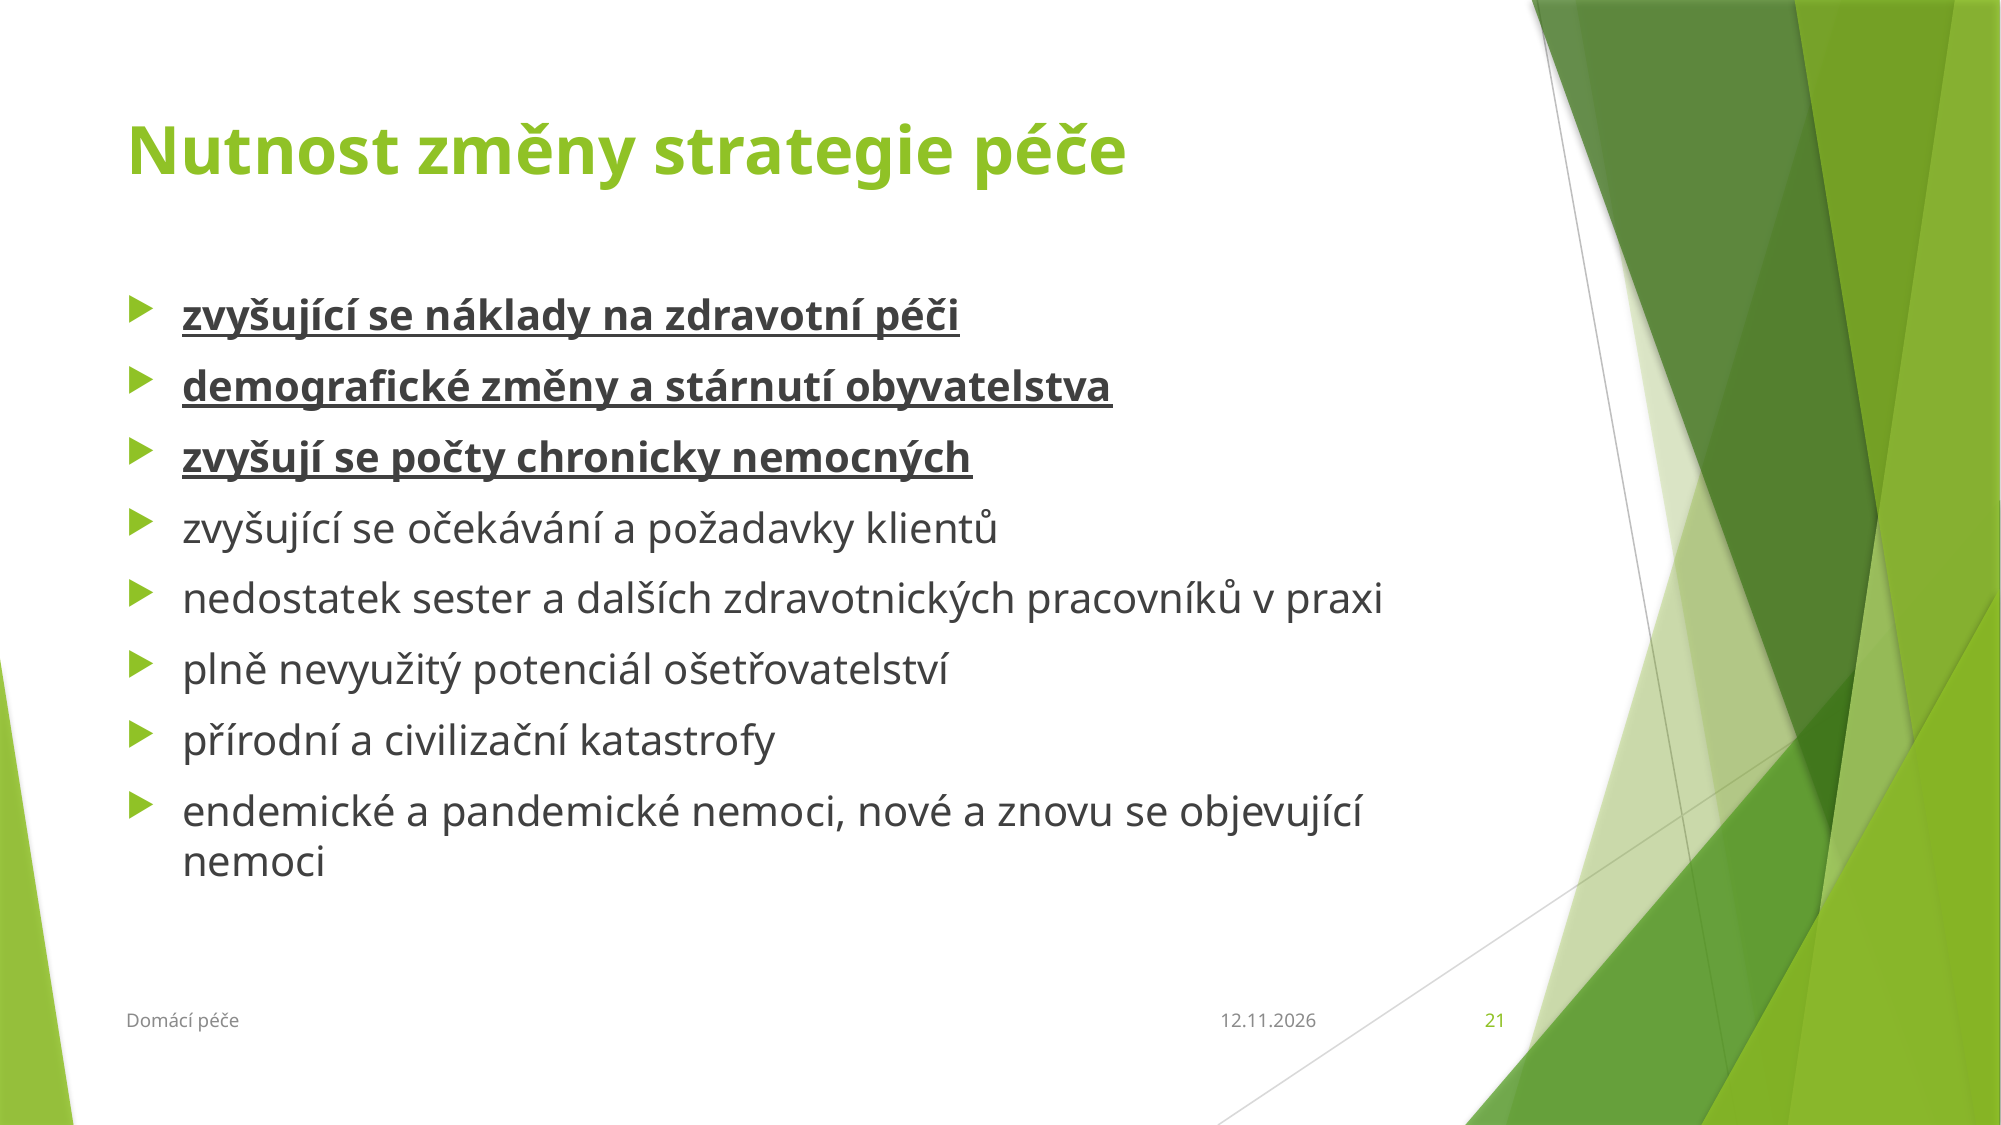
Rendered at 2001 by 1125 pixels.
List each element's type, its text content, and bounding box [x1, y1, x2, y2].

list zvyšující se náklady na zdravotní péči demografické změny a stárnutí obyvatelstva zvyšují se počty chronicky nemocných zvyšující se očekávání a požadavky klientů nedostatek sester a dalších zdravotnických pracovníků v praxi plně nevyužitý potenciál ošetřovatelství přírodní a civilizační katastrofy endemické a pandemické nemoci, nové a znovu se objevující nemoci [111, 281, 1522, 992]
slide_number 21 [1409, 991, 1522, 1051]
title Nutnost změny strategie péče [111, 99, 1522, 281]
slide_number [1181, 991, 1332, 1051]
footer Domácí péče [111, 991, 1145, 1051]
